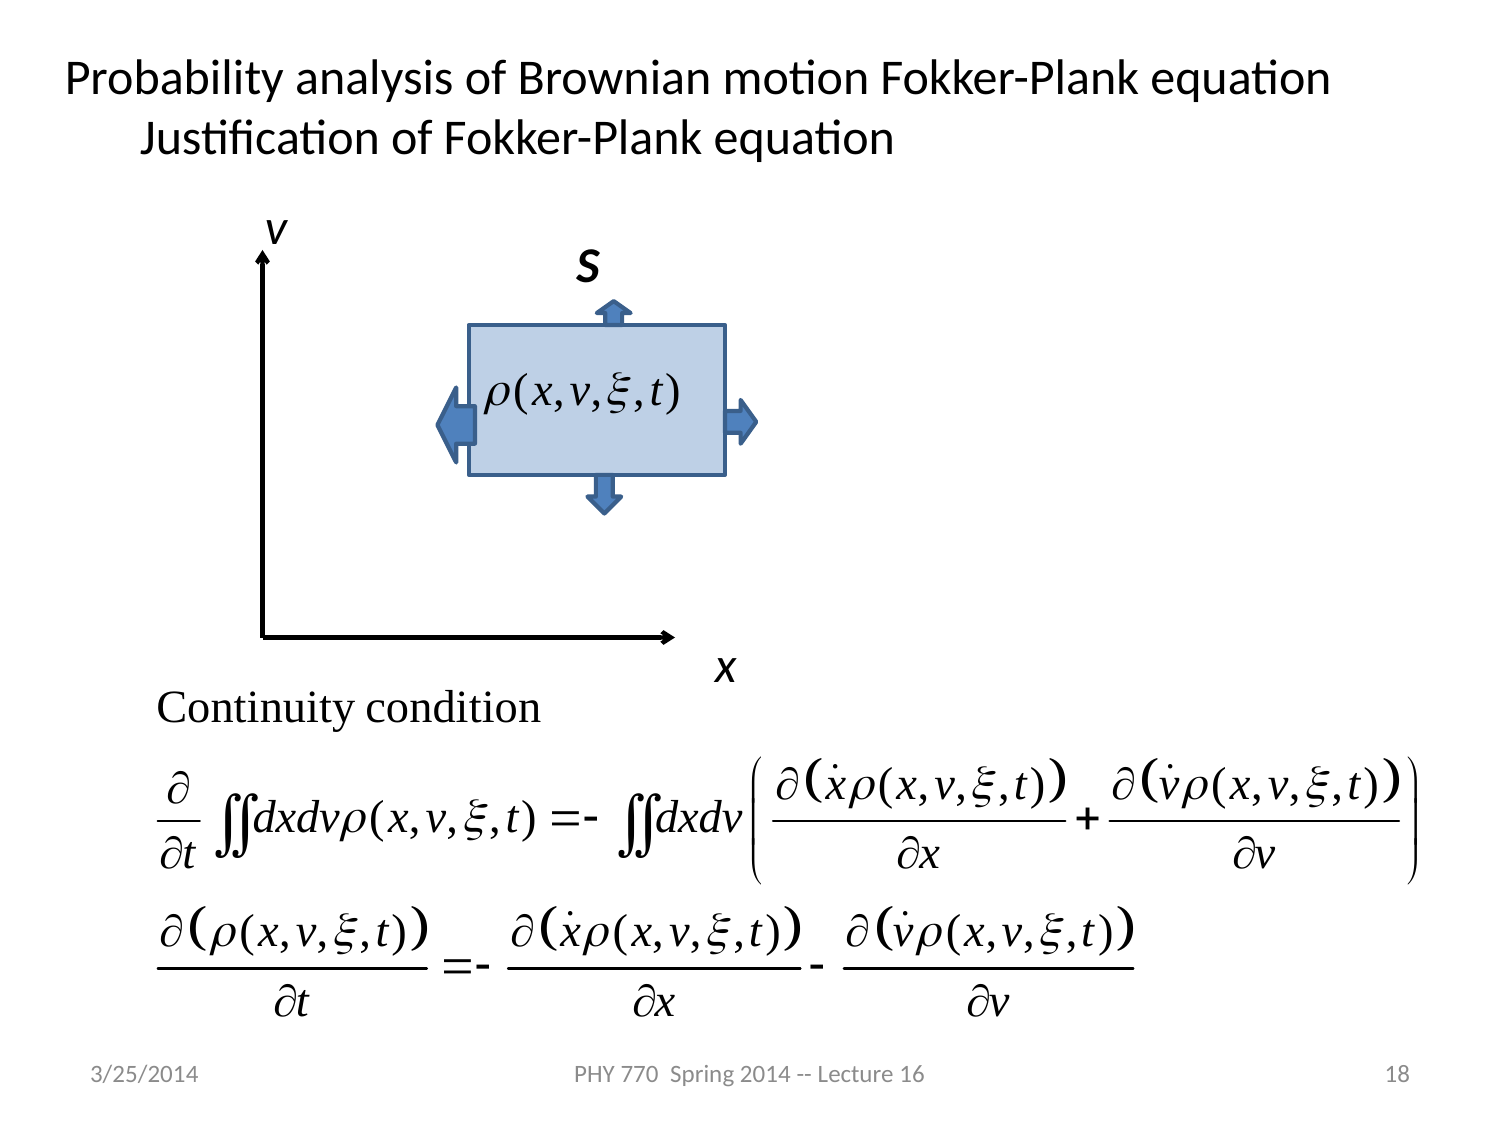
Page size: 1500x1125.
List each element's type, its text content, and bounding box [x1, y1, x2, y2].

text_box Probability analysis of Brownian motion Fokker-Plank equation Justification of Fokker-Plank equation [50, 37, 1350, 173]
slide_number 18 [1074, 1042, 1425, 1103]
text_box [249, 187, 813, 680]
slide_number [75, 1042, 425, 1103]
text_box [149, 681, 1431, 1026]
footer PHY 770 Spring 2014 -- Lecture 16 [512, 1042, 988, 1103]
